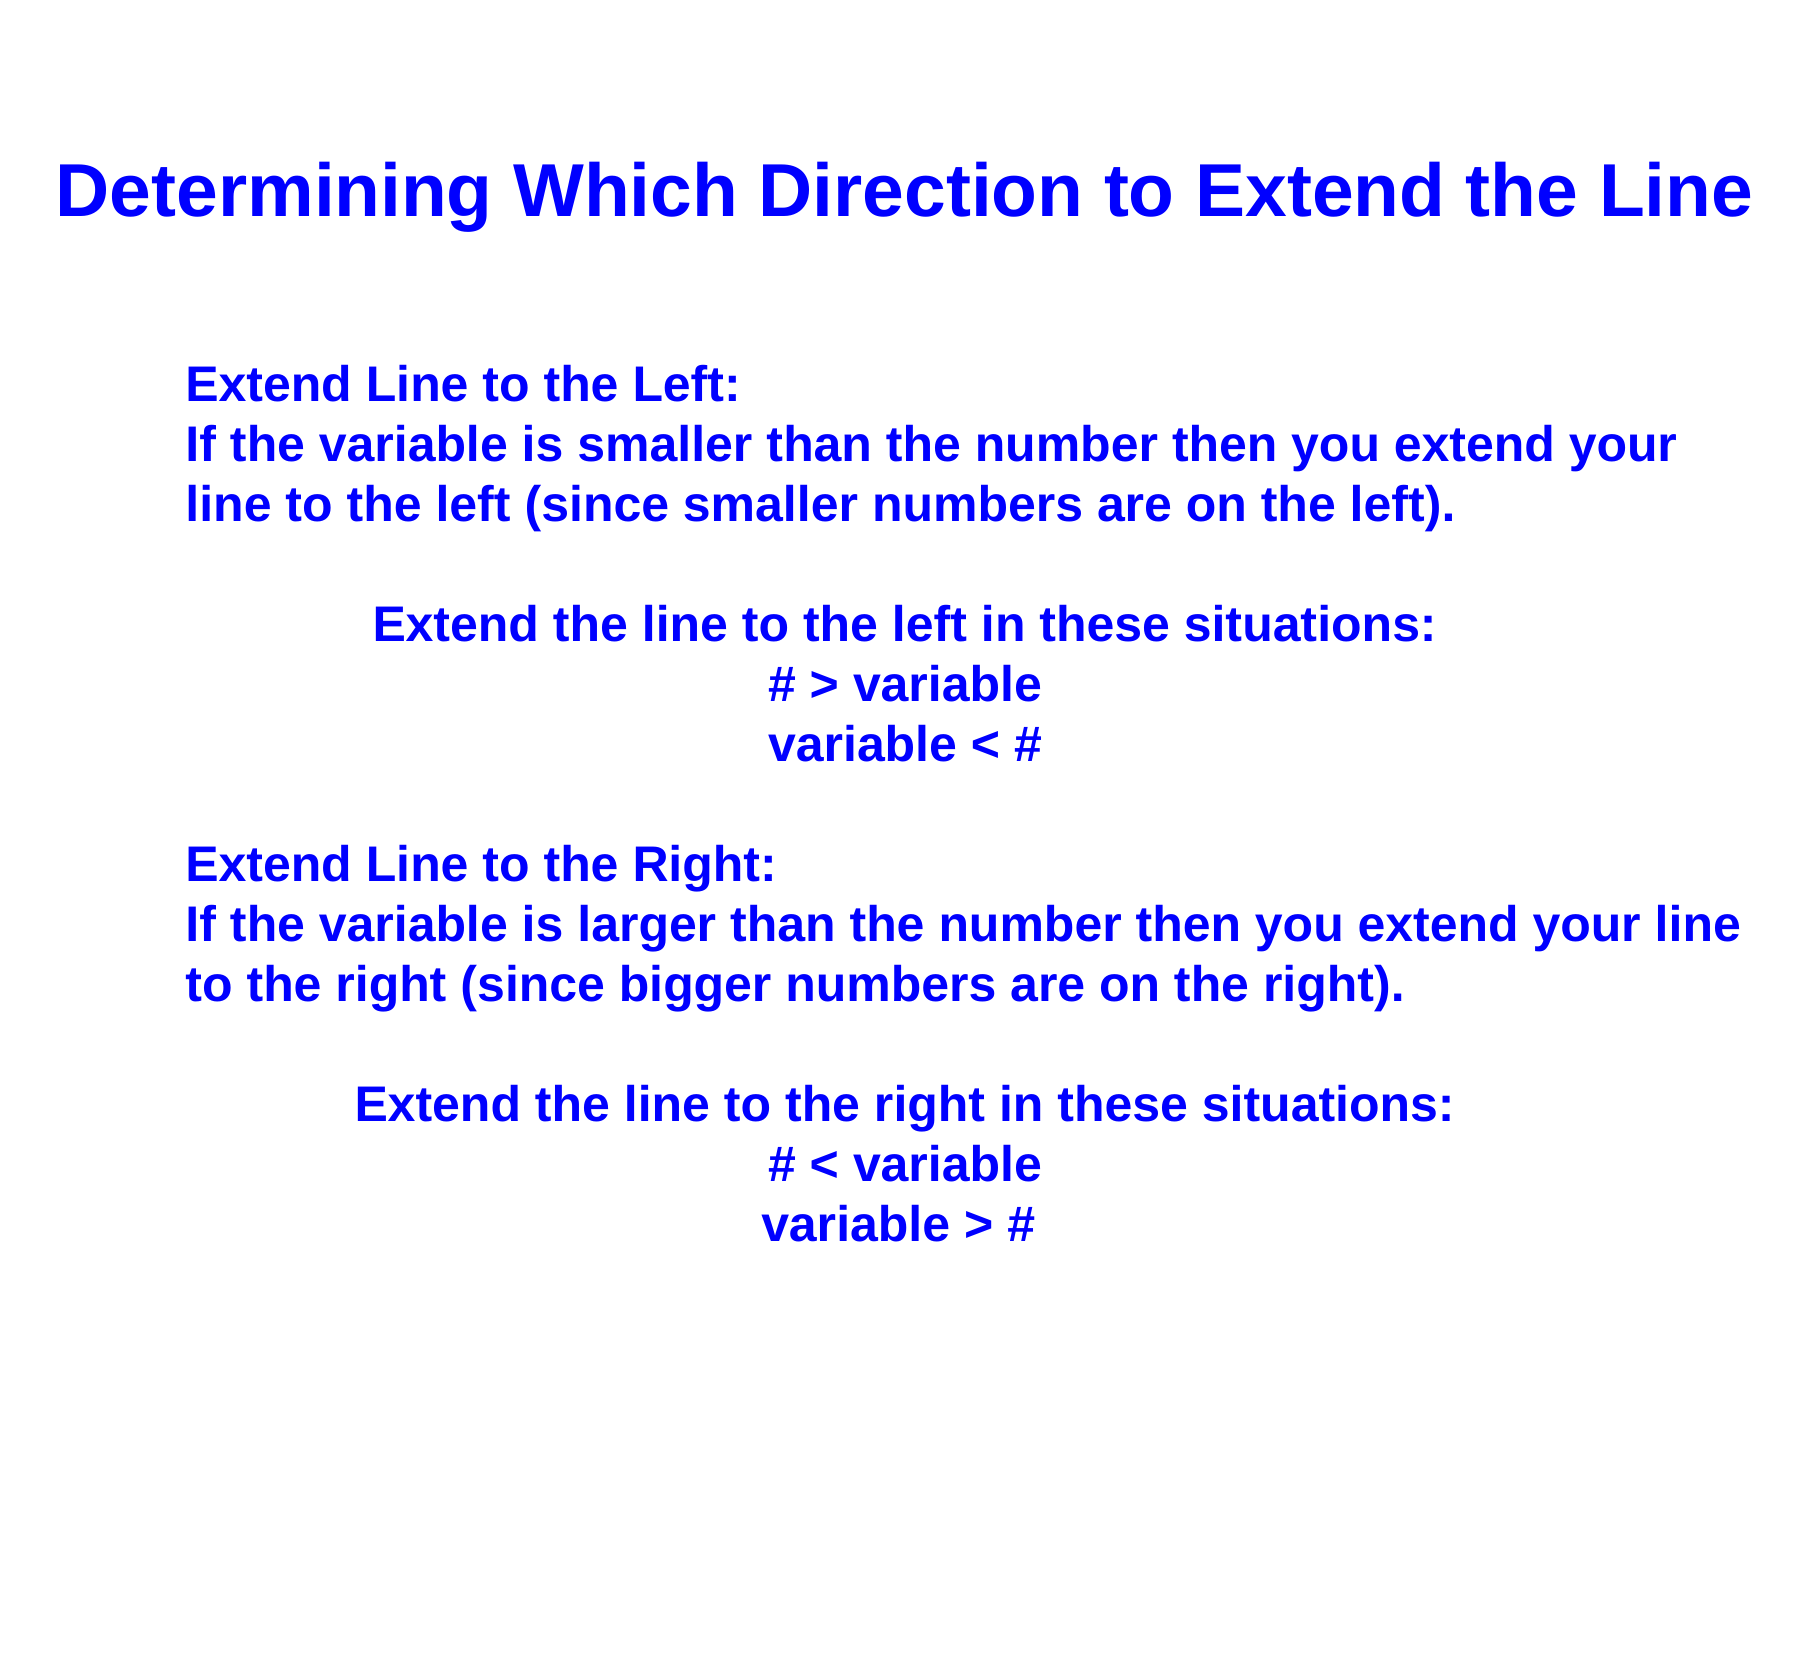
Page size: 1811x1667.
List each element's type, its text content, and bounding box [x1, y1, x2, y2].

text_box Determining Which Direction to Extend the Line Extend Line to the Left: If the variable is smaller than the number then you extend your line to the left (since smaller numbers are on the left). Extend the line to the left in these situations: # > variable variable < # Extend Line to the Right: If the variable is larger than the number then you extend your line to the right (since bigger numbers are on the right). Extend the line to the right in these situations: # < variable variable > # [0, 133, 1811, 1261]
